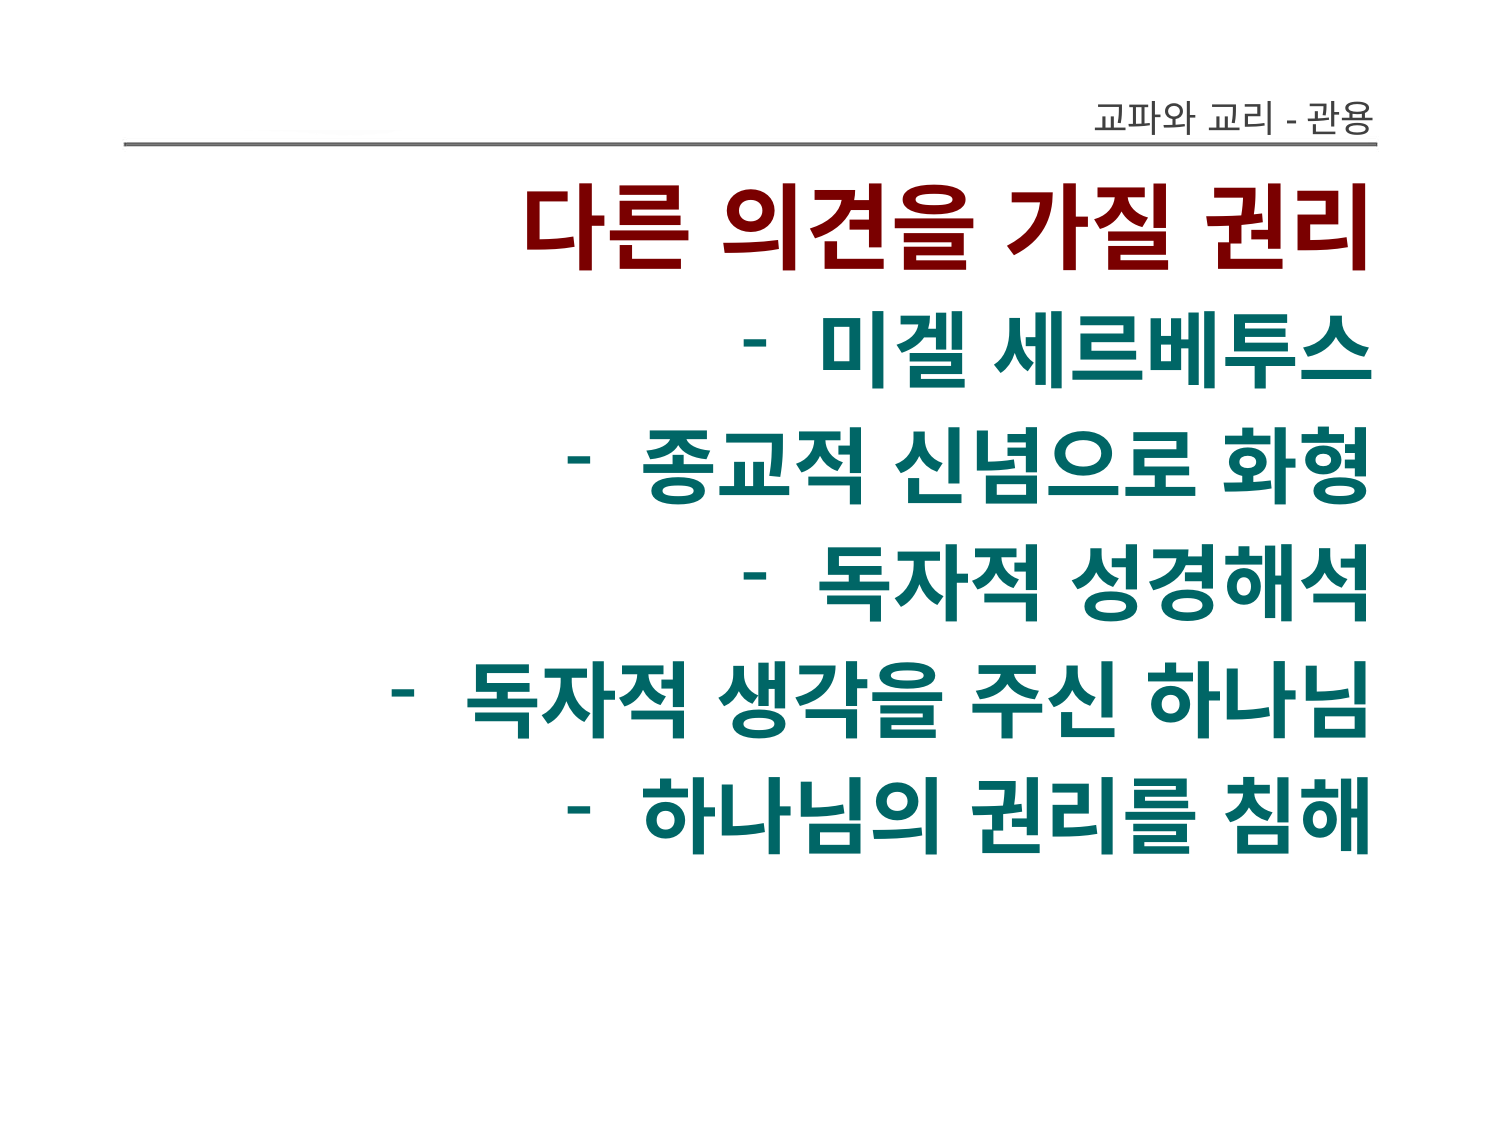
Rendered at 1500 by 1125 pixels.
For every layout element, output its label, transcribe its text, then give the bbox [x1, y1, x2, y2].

text_box 다른 의견을 가질 권리 미겔 세르베투스 종교적 신념으로 화형 독자적 성경해석 독자적 생각을 주신 하나님 하나님의 권리를 침해 [85, 156, 1400, 1050]
text_box 교파와 교리-관용 [676, 82, 1400, 135]
picture [122, 130, 1379, 157]
